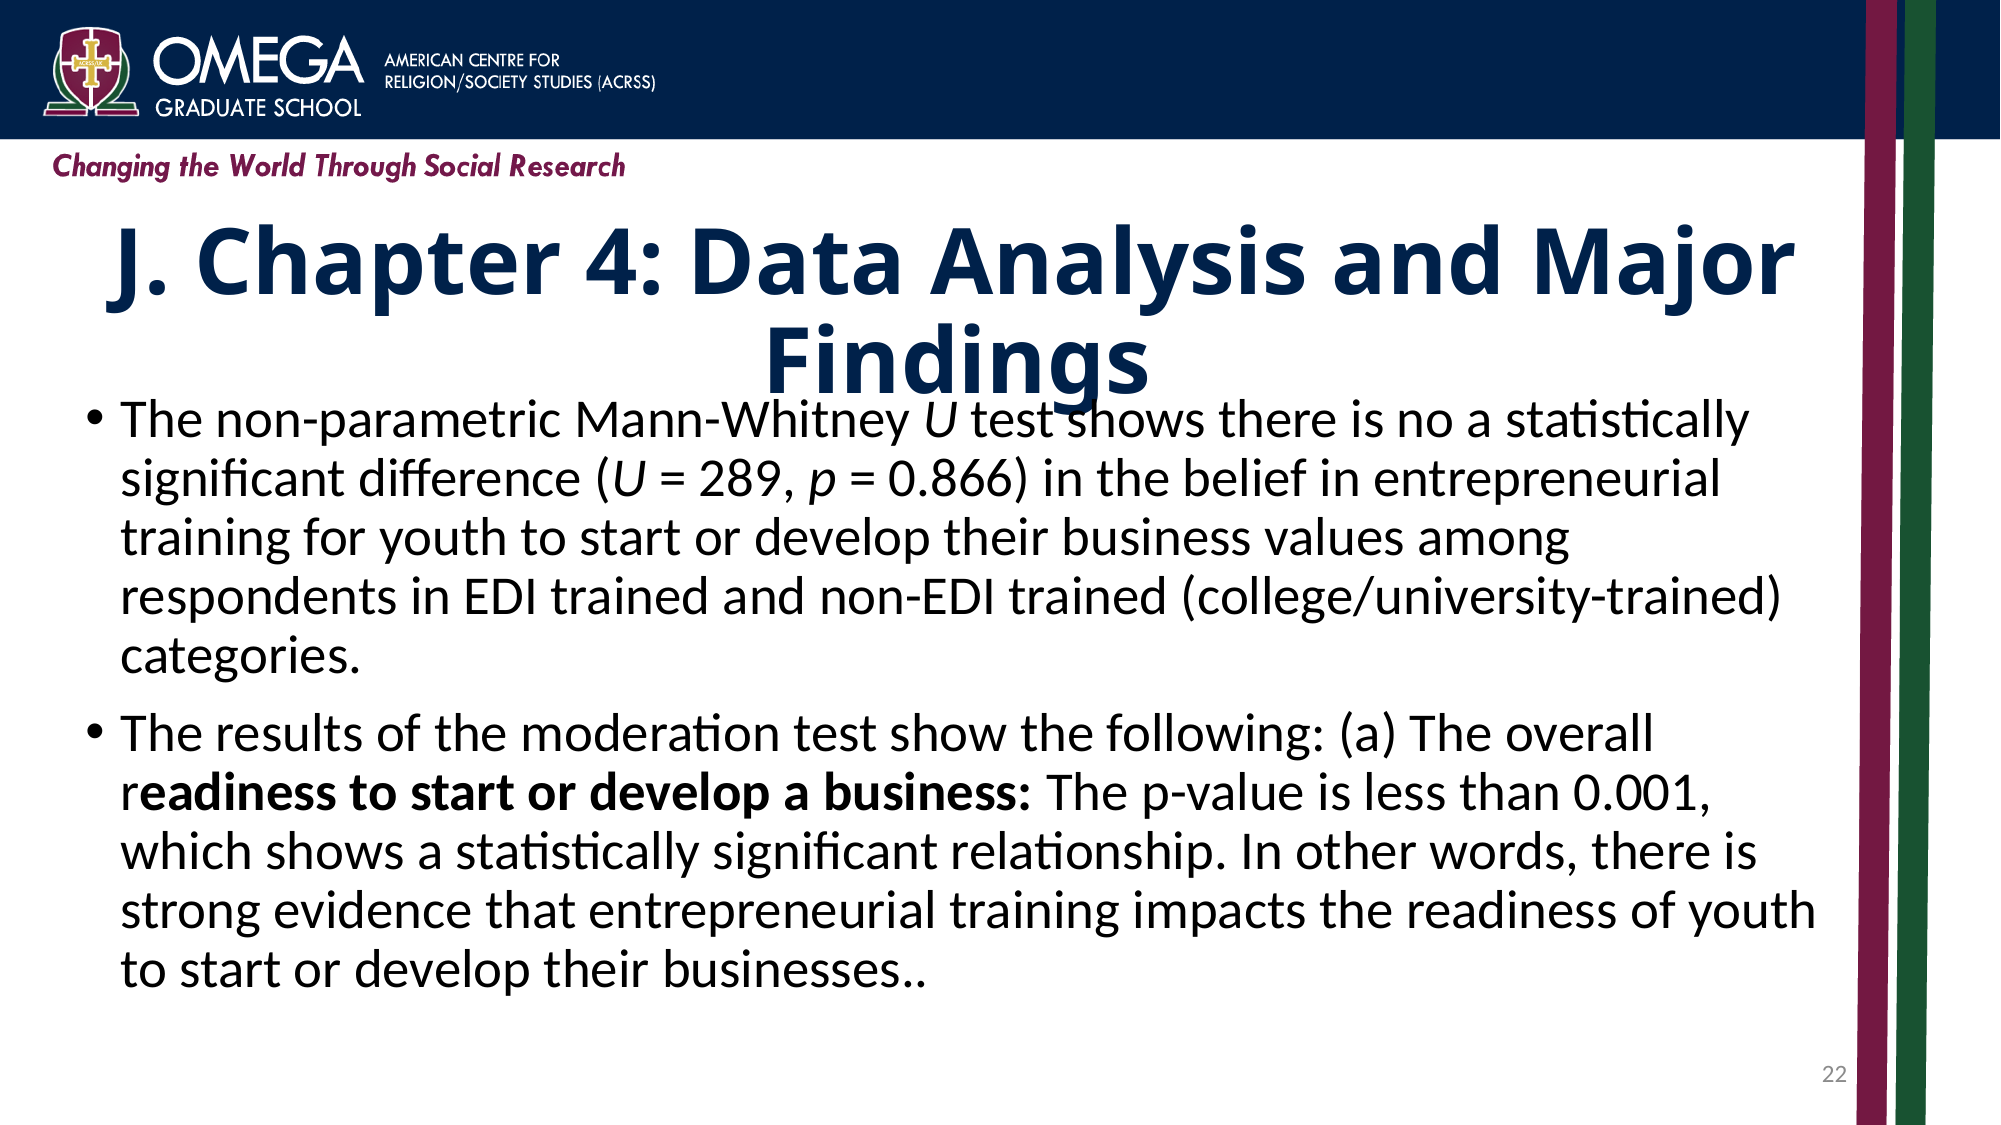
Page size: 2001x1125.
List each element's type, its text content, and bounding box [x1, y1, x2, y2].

slide_number 22 [1412, 1042, 1863, 1103]
picture [0, 0, 2000, 1125]
title J. Chapter 4: Data Analysis and Major Findings [70, 246, 1843, 382]
list The non-parametric Mann-Whitney U test shows there is no a statistically significant difference (U = 289, p = 0.866) in the belief in entrepreneurial training for youth to start or develop their business values among respondents in EDI trained and non-EDI trained (college/university-trained) categories. The results of the moderation test show the following: (a) The overall readiness to start or develop a business: The p-value is less than 0.001, which shows a statistically significant relationship. In other words, there is strong evidence that entrepreneurial training impacts the readiness of youth to start or develop their businesses.. [70, 382, 1843, 1014]
